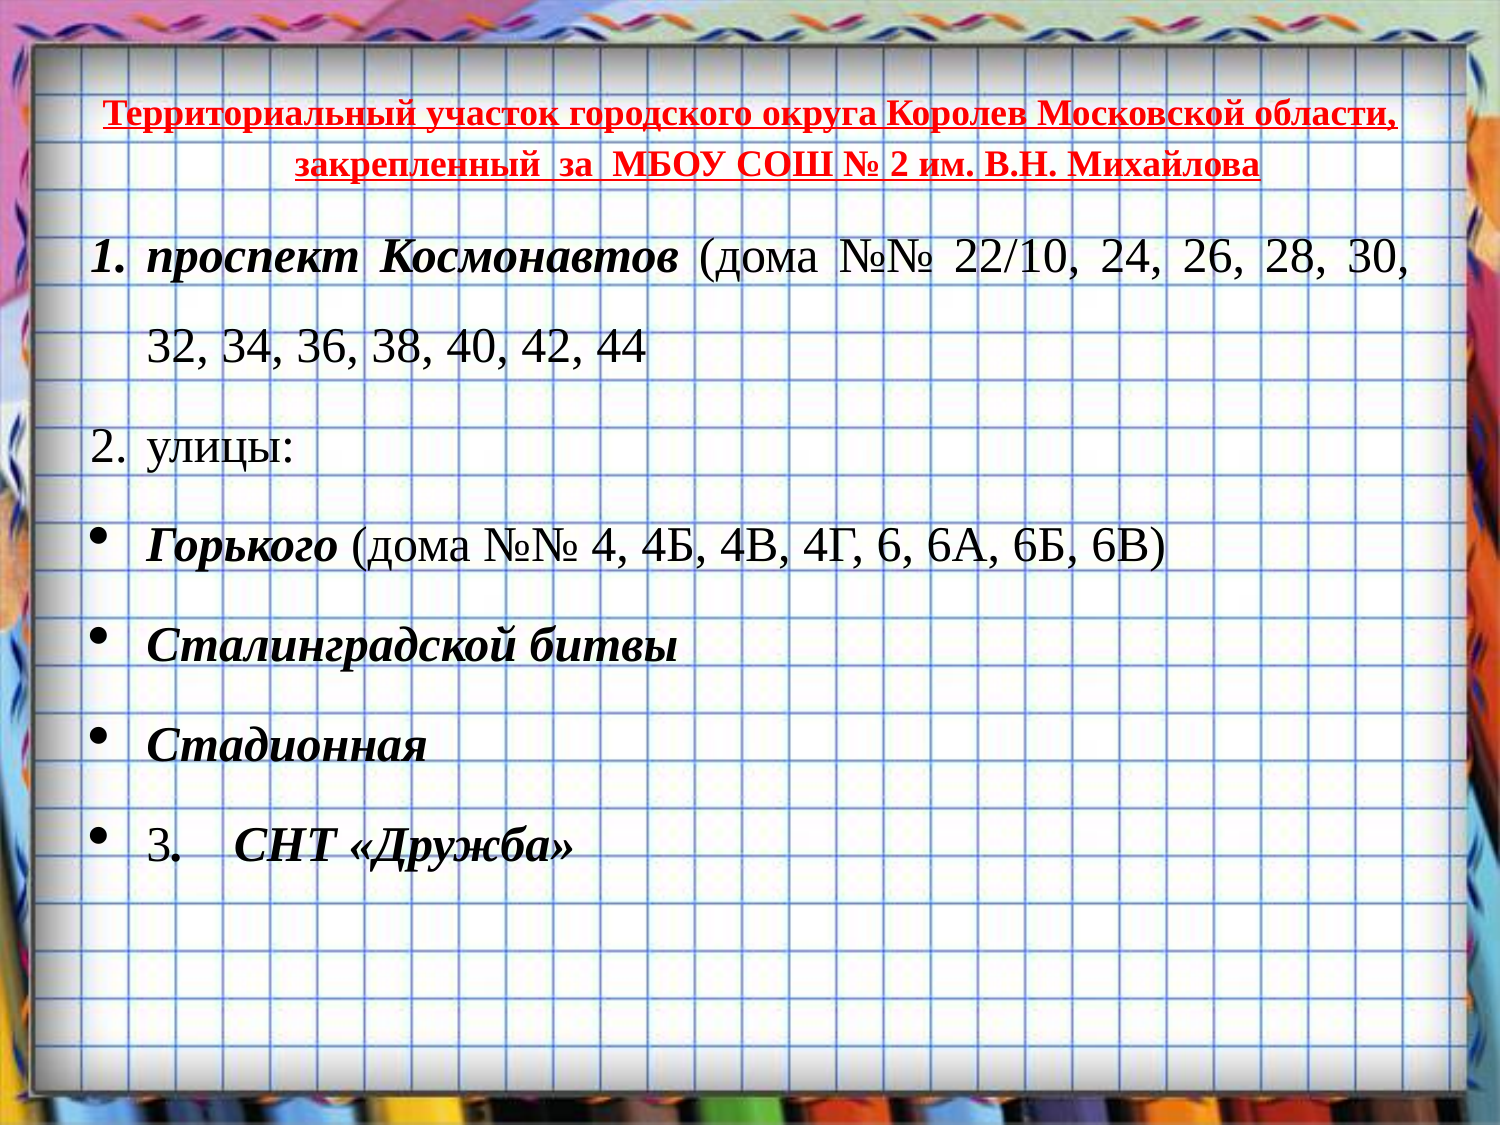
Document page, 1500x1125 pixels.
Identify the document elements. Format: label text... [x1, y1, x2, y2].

list проспект Космонавтов (дома №№ 22/10, 24, 26, 28, 30, 32, 34, 36, 38, 40, 42, 44 улицы: Горького (дома №№ 4, 4Б, 4В, 4Г, 6, 6А, 6Б, 6В) Сталинградской битвы Стадионная 3. СНТ «Дружба» [74, 184, 1426, 1071]
title Территориальный участок городского округа Королев Московской области, закрепленный за МБОУ СОШ № 2 им. В.Н. Михайлова [74, 148, 1426, 162]
picture [0, 0, 1500, 1125]
